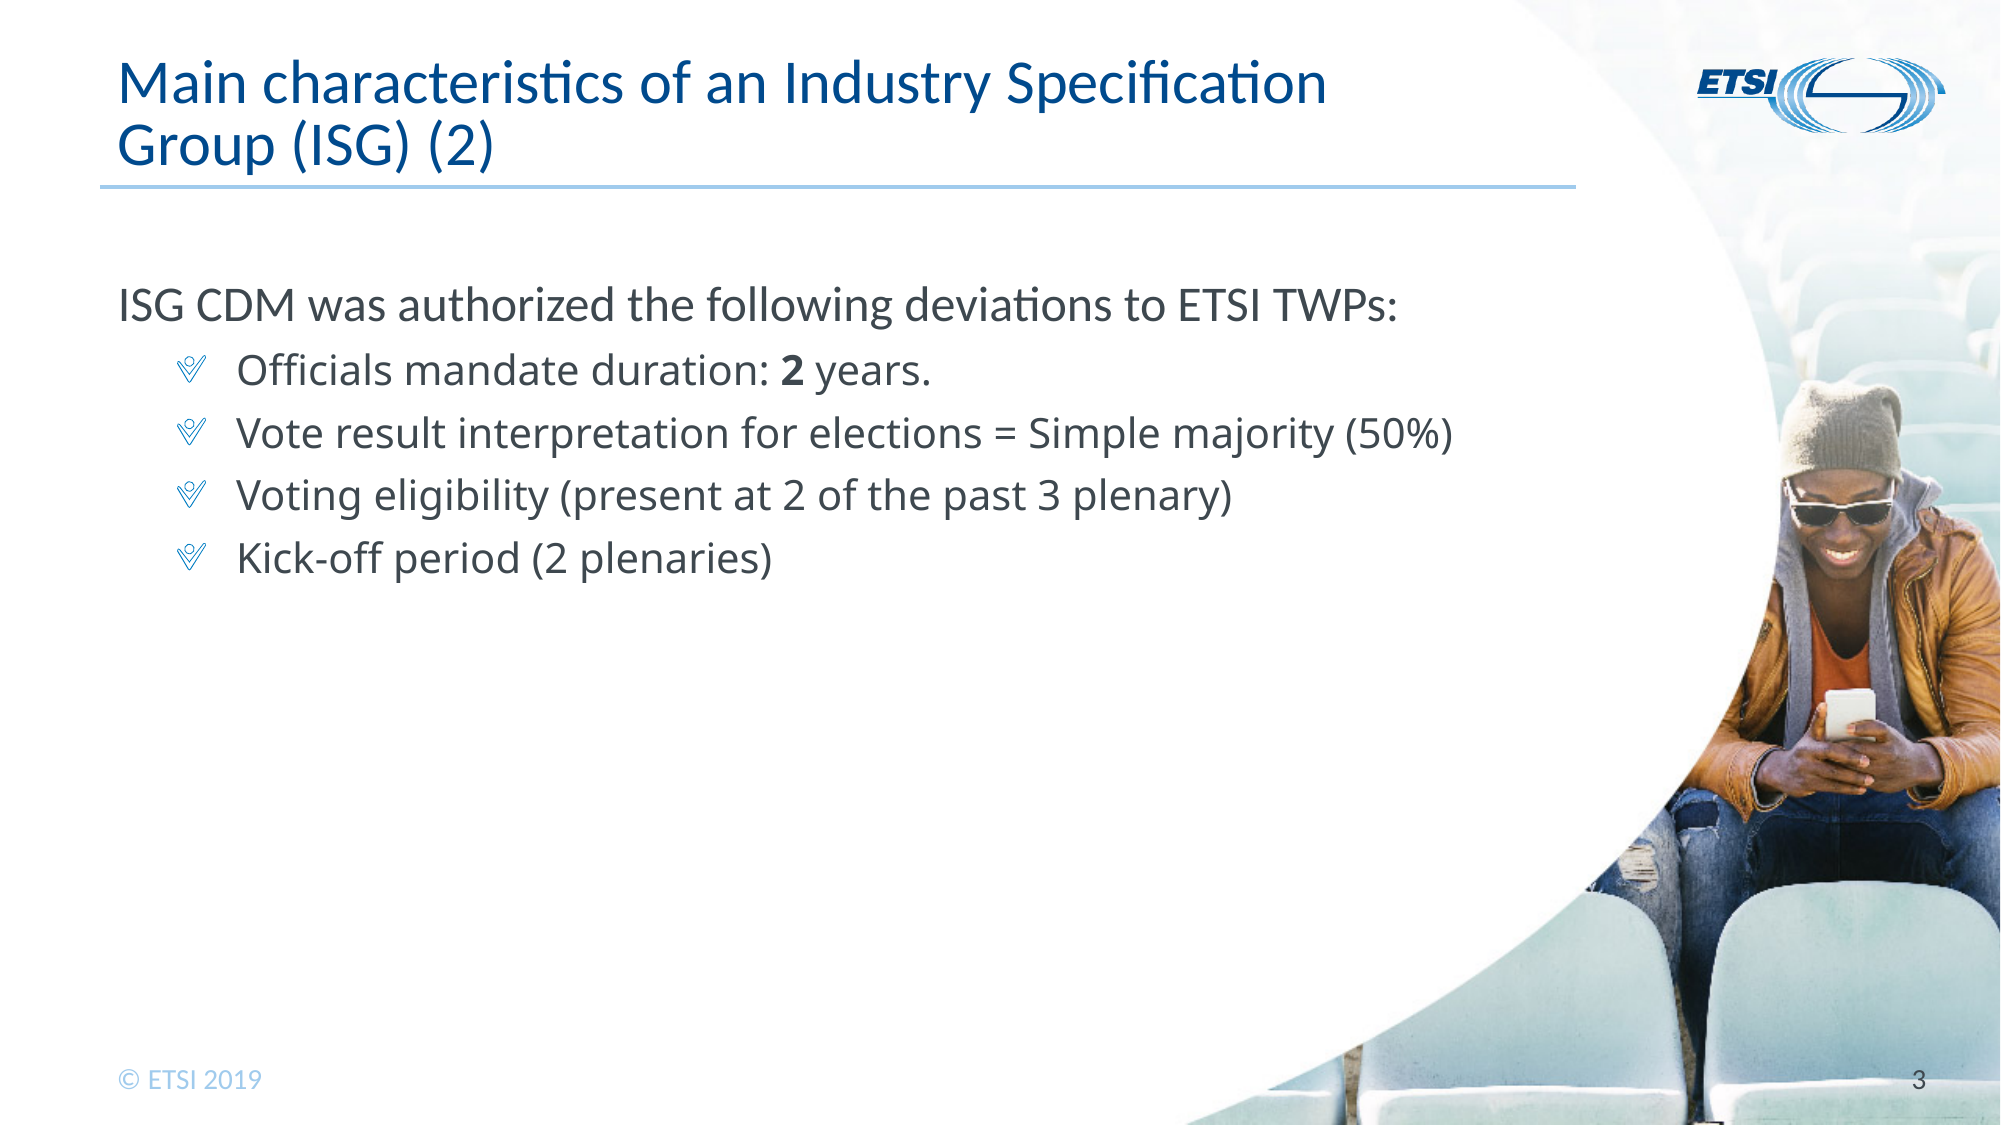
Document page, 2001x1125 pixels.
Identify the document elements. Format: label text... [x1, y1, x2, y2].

picture [0, 0, 2001, 1125]
list ISG CDM was authorized the following deviations to ETSI TWPs: Officials mandate duration: 2 years. Vote result interpretation for elections = Simple majority (50%) Voting eligibility (present at 2 of the past 3 plenary) Kick-off period (2 plenaries) [100, 262, 1577, 1031]
title Main characteristics of an Industry Specification Group (ISG) (2) [100, 45, 1577, 188]
